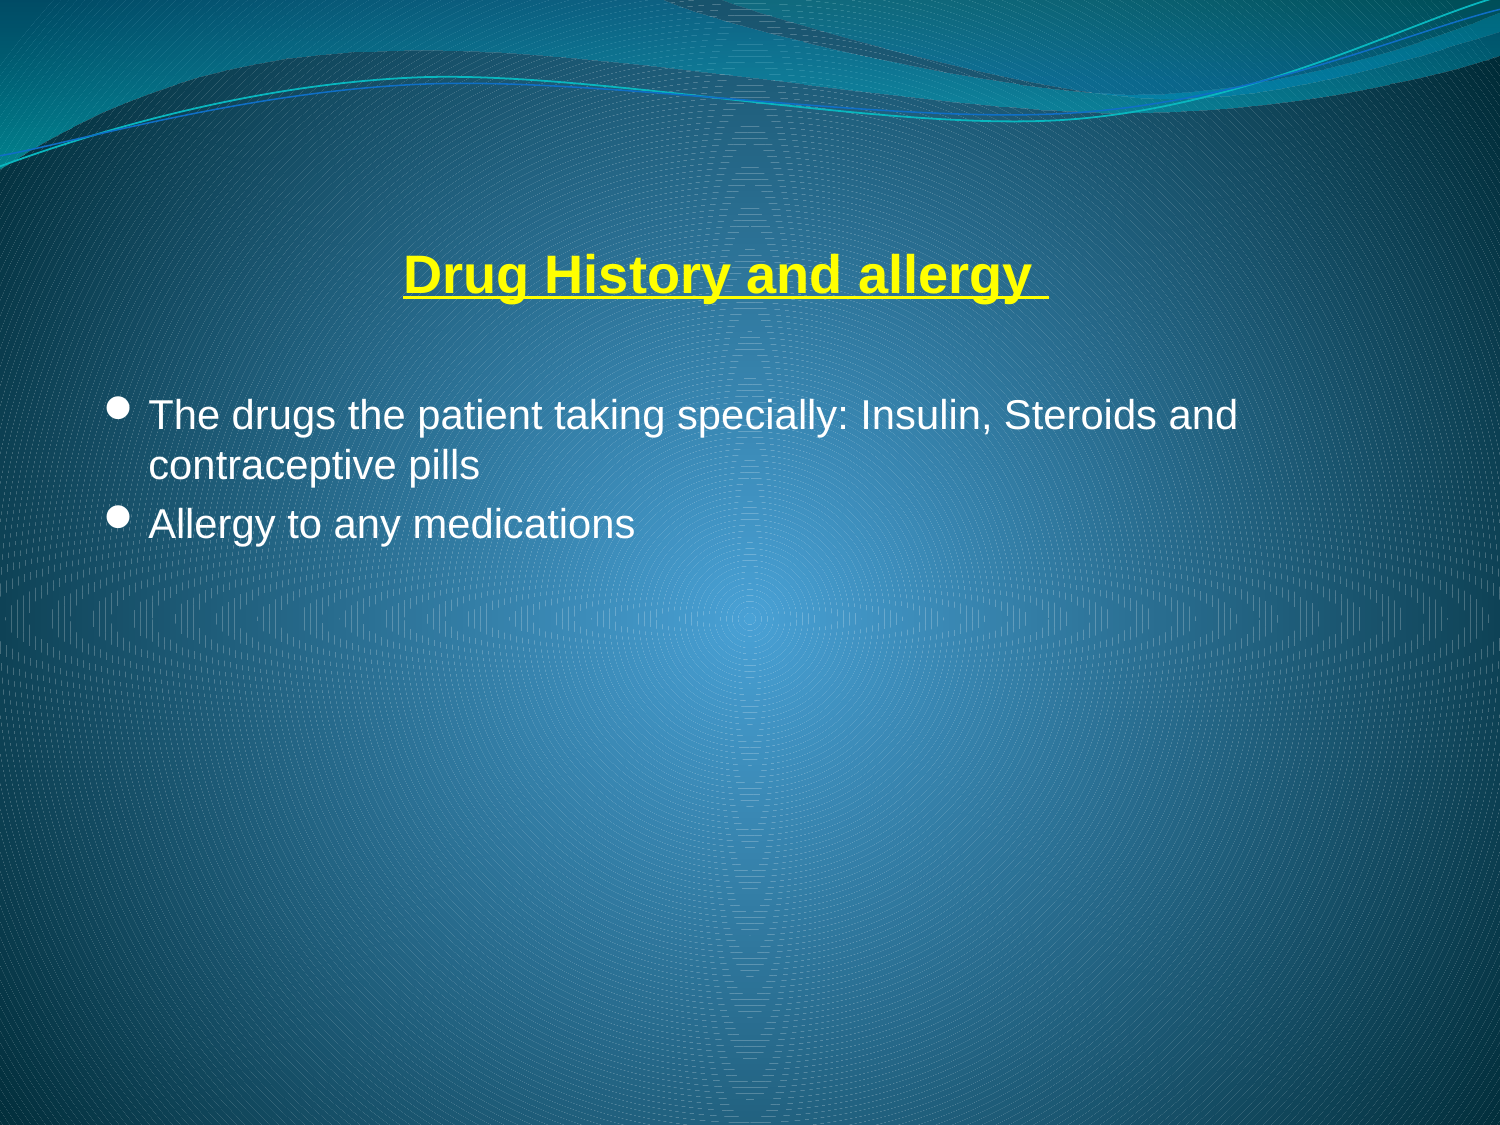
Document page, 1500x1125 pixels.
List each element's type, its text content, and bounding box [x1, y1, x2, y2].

list Drug History and allergy The drugs the patient taking specially: Insulin, Steroids and contraceptive pills Allergy to any medications [88, 231, 1364, 907]
